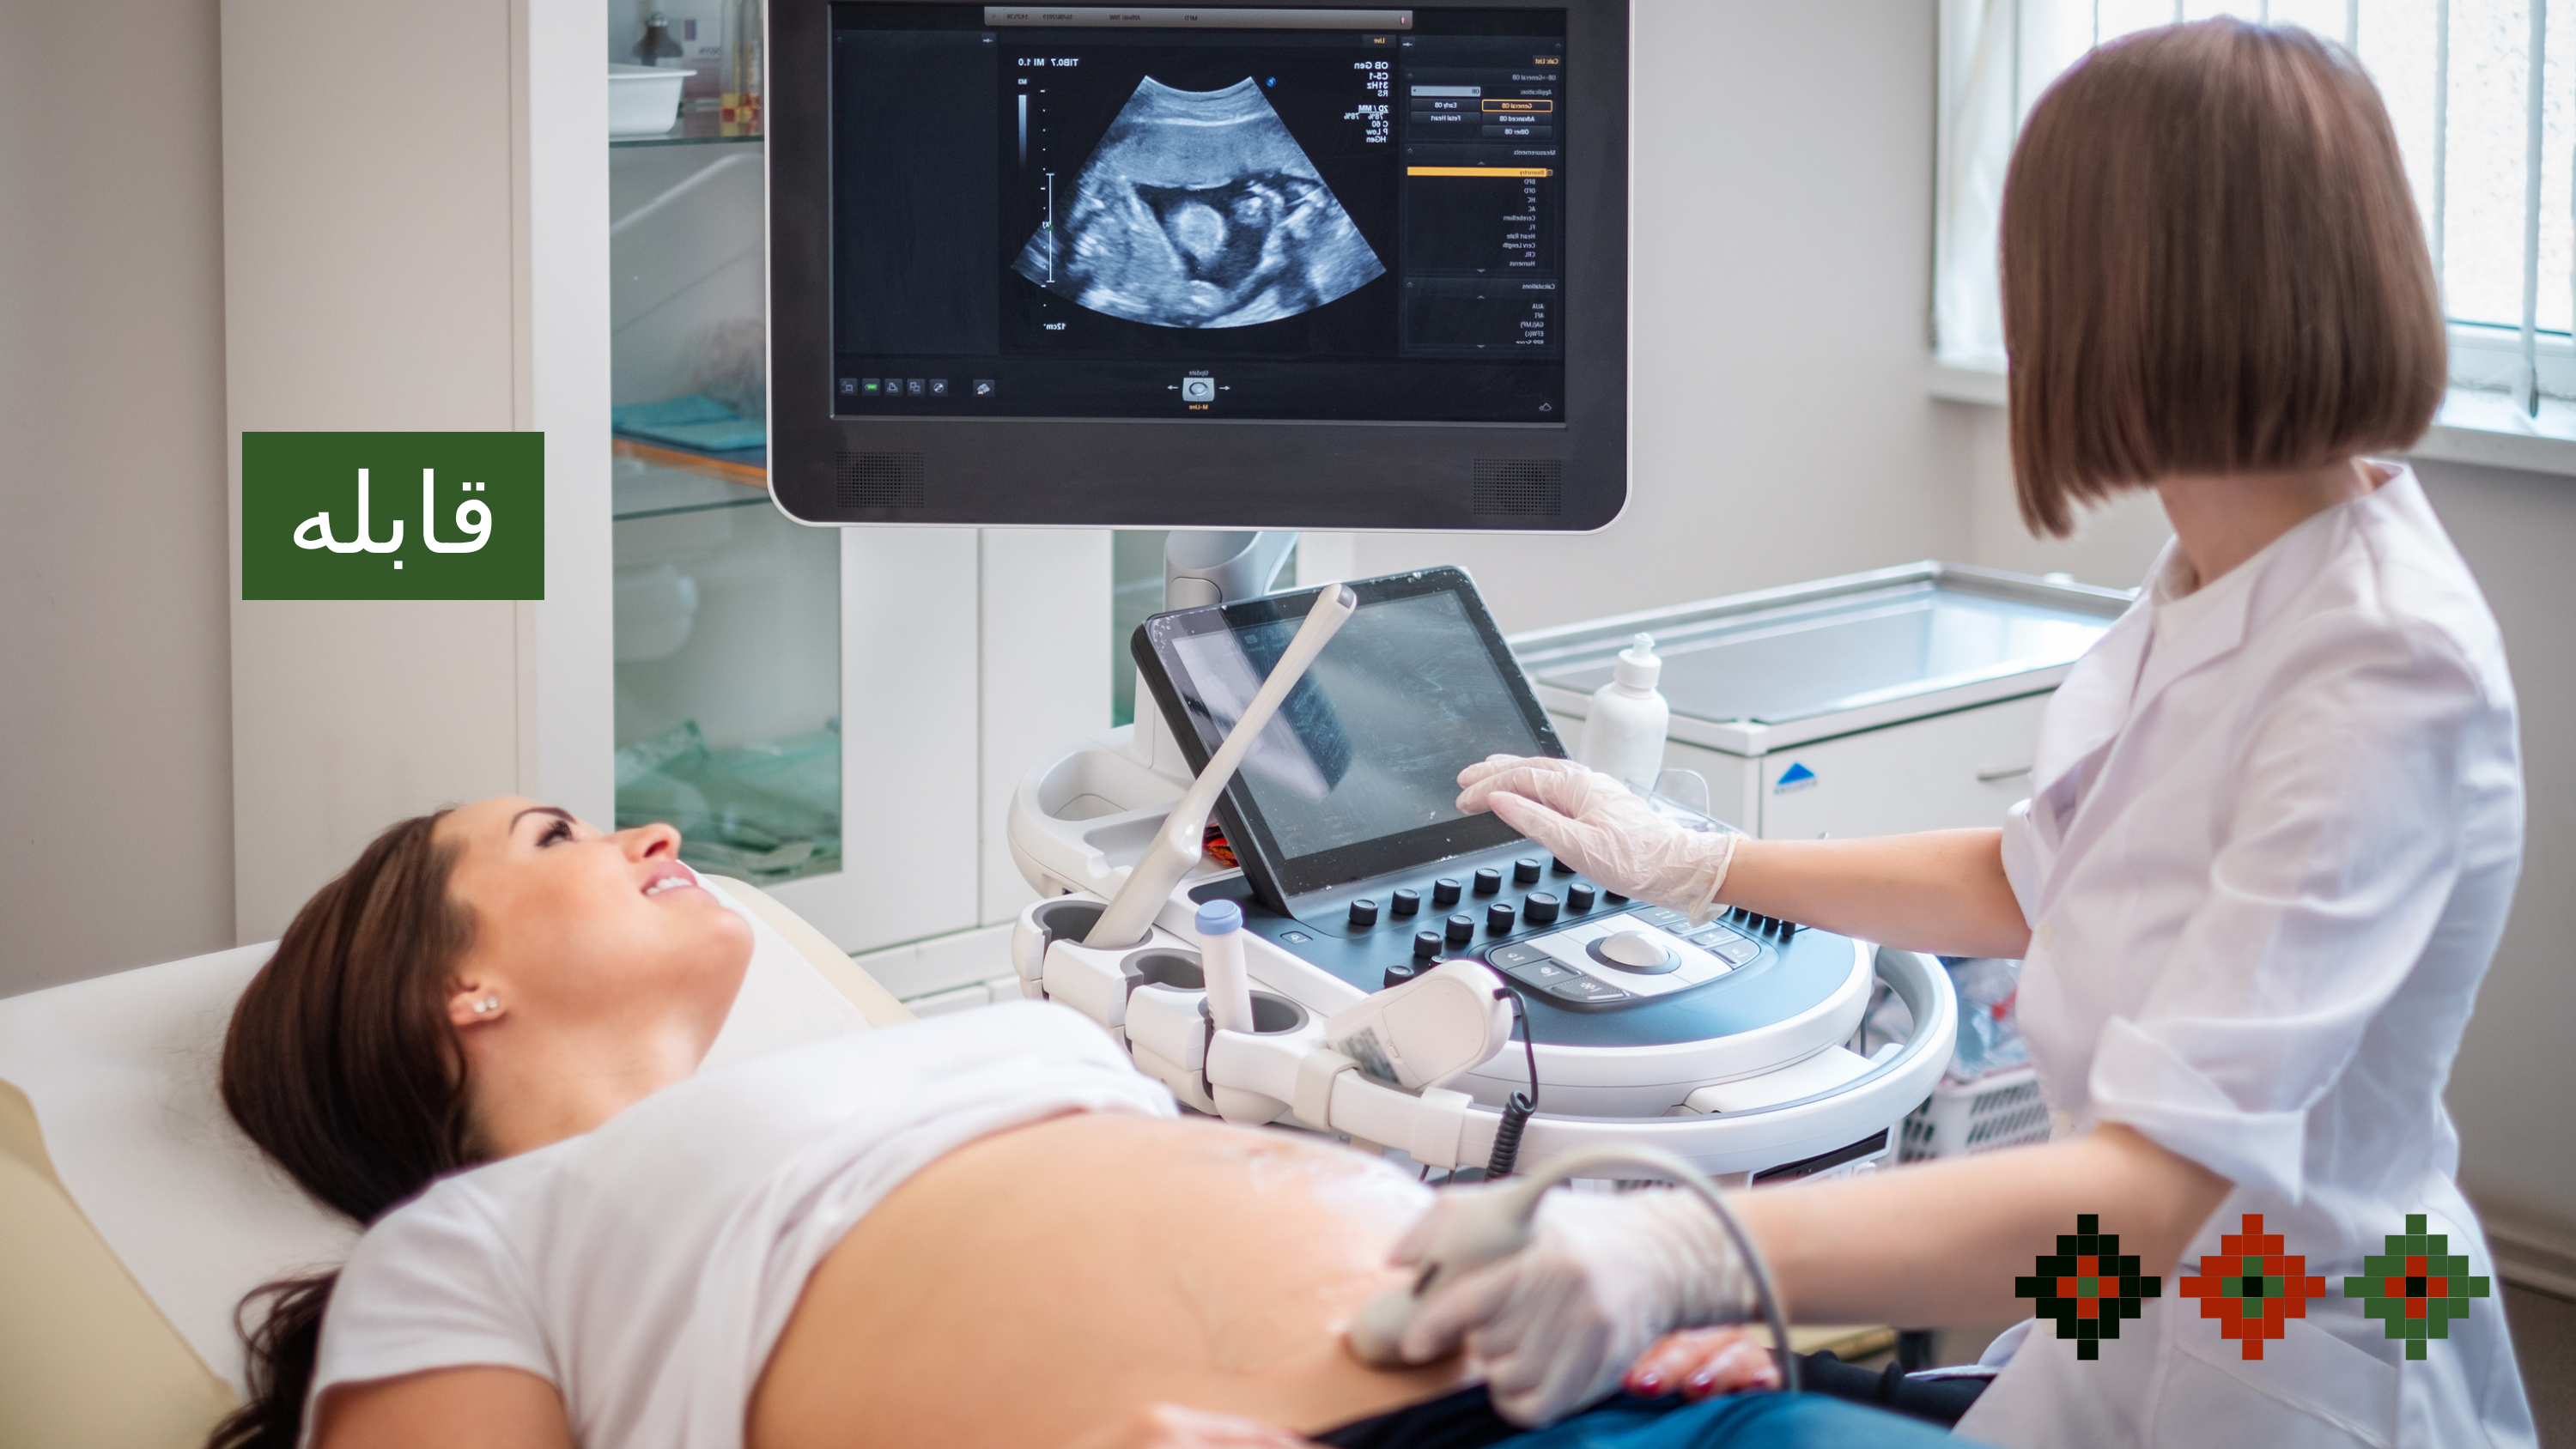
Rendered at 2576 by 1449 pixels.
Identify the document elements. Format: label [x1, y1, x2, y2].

text_box [2014, 1212, 2490, 1361]
text_box [242, 431, 544, 601]
text_box [0, 0, 2576, 1449]
